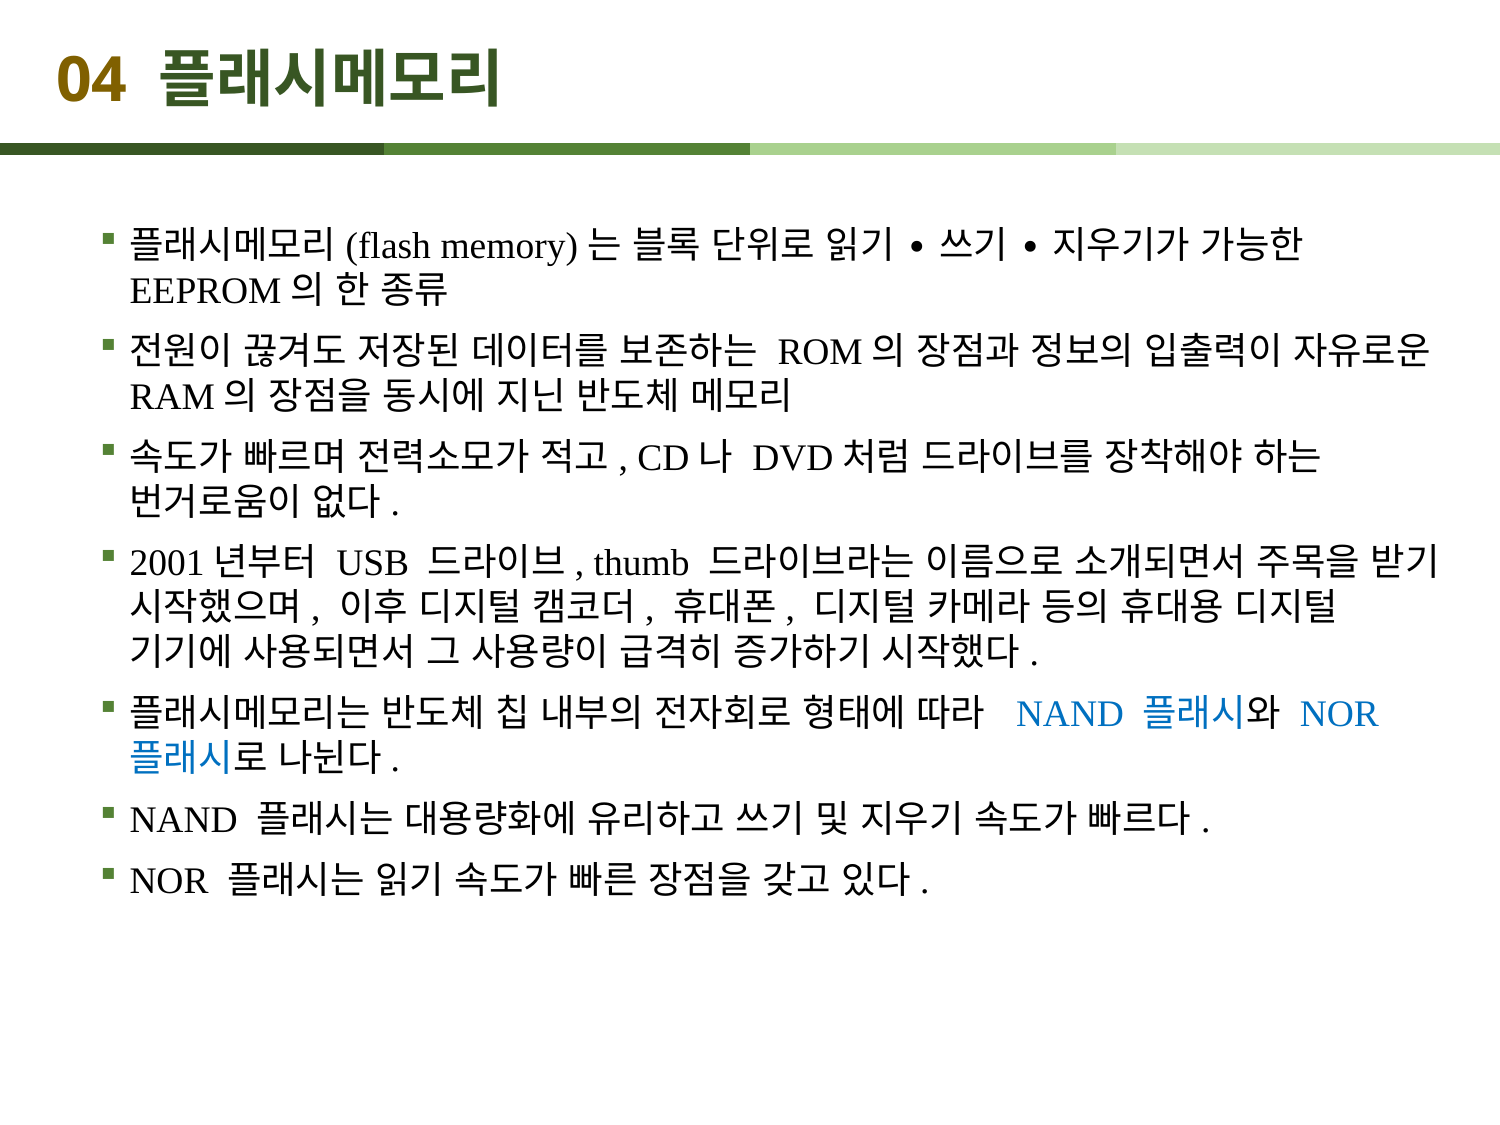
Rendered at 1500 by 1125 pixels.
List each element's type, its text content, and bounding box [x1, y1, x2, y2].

title 04 플래시메모리 [41, 31, 1282, 121]
list 플래시메모리(flash memory)는 블록 단위로 읽기 ∙ 쓰기 ∙ 지우기가 가능한 EEPROM의 한 종류 전원이 끊겨도 저장된 데이터를 보존하는 ROM의 장점과 정보의 입출력이 자유로운 RAM의 장점을 동시에 지닌 반도체 메모리 속도가 빠르며 전력소모가 적고, CD나 DVD처럼 드라이브를 장착해야 하는 번거로움이 없다. 2001년부터 USB 드라이브, thumb 드라이브라는 이름으로 소개되면서 주목을 받기 시작했으며, 이후 디지털 캠코더, 휴대폰, 디지털 카메라 등의 휴대용 디지털 기기에 사용되면서 그 사용량이 급격히 증가하기 시작했다. 플래시메모리는 반도체 칩 내부의 전자회로 형태에 따라 NAND 플래시와 NOR 플래시로 나뉜다. NAND 플래시는 대용량화에 유리하고 쓰기 및 지우기 속도가 빠르다. NOR 플래시는 읽기 속도가 빠른 장점을 갖고 있다. [41, 160, 1459, 1059]
